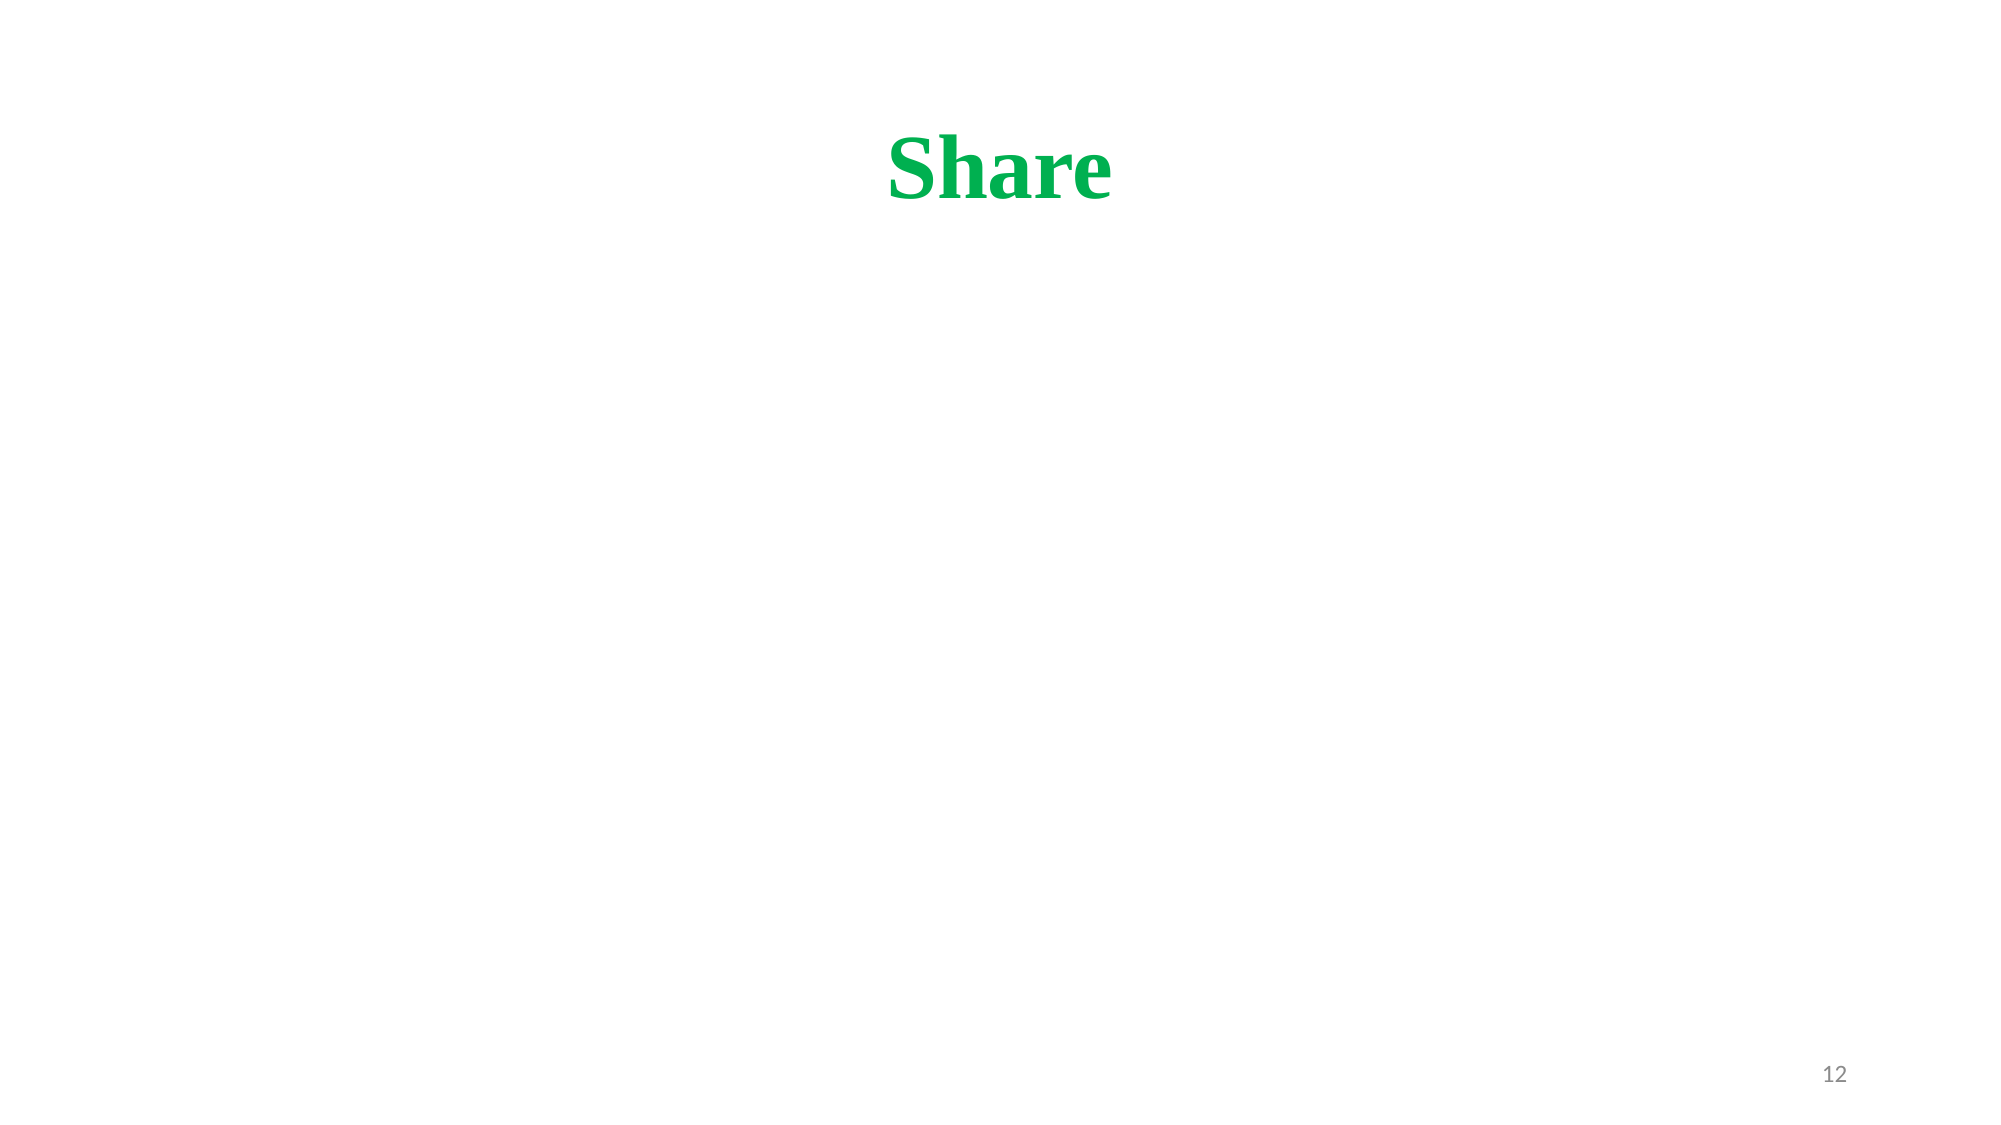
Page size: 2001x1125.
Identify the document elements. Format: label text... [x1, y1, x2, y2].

slide_number 12 [1412, 1042, 1863, 1103]
title Share [137, 59, 1863, 278]
